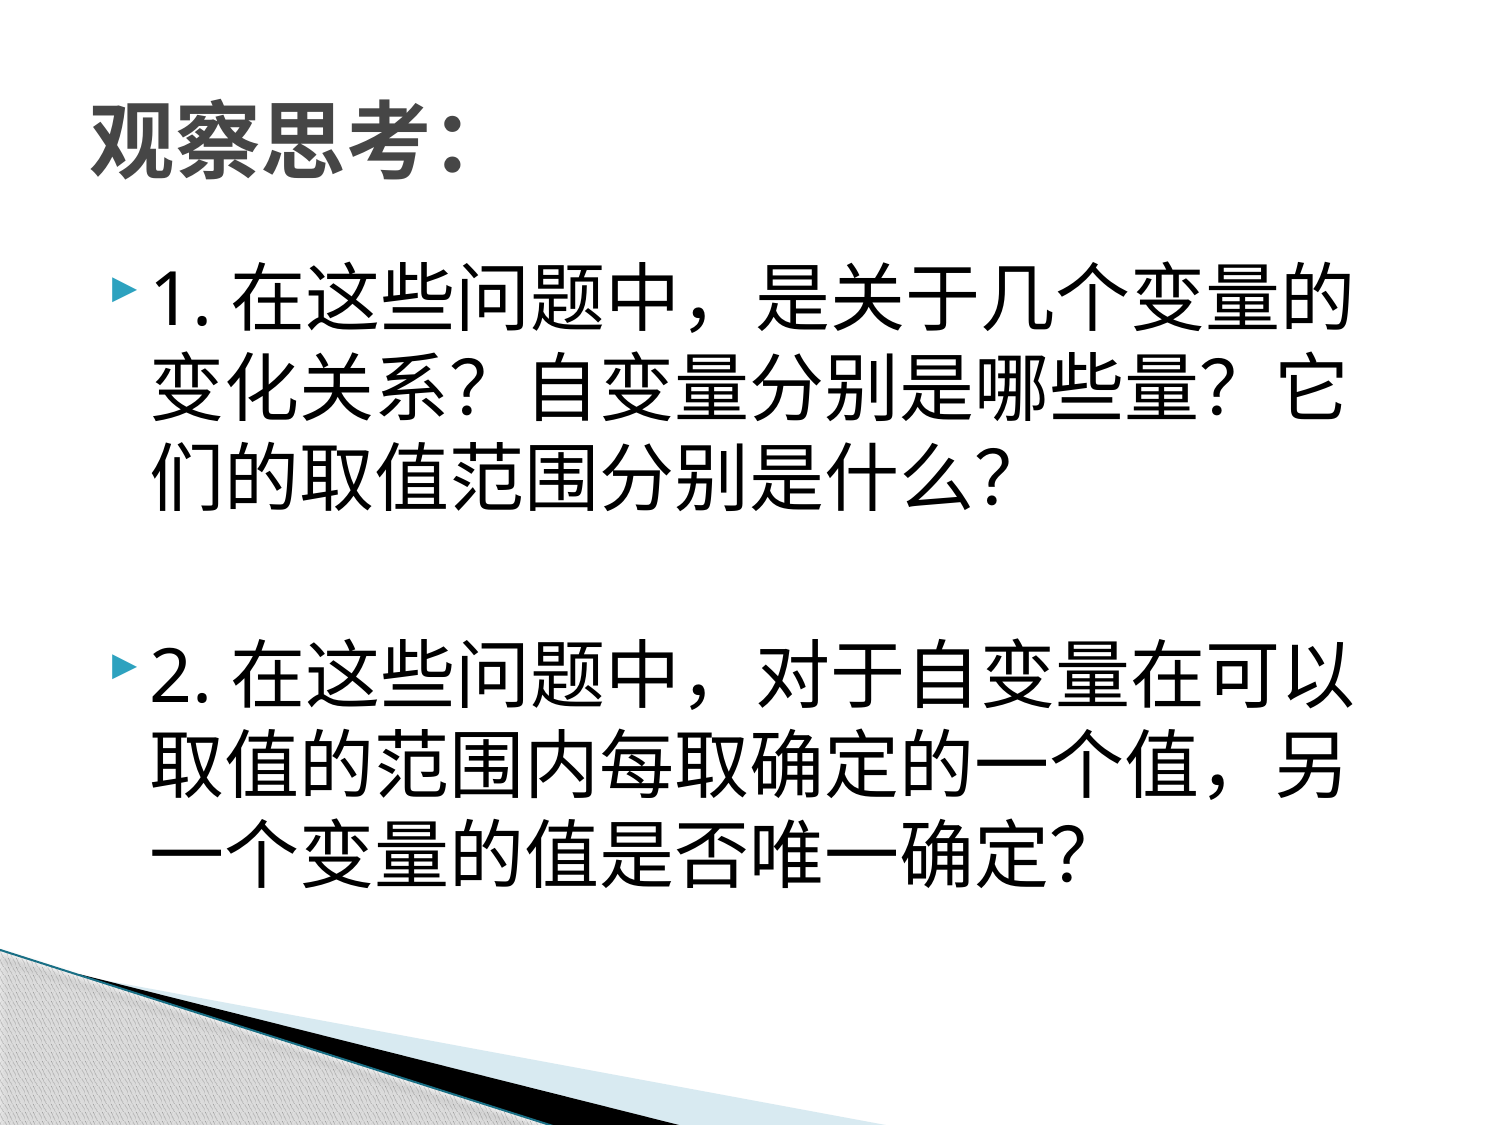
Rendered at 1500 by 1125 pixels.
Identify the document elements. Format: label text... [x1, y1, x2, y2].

list 1.在这些问题中，是关于几个变量的变化关系？自变量分别是哪些量？它们的取值范围分别是什么？ 2.在这些问题中，对于自变量在可以取值的范围内每取确定的一个值，另一个变量的值是否唯一确定？ [75, 242, 1425, 986]
title 观察思考： [75, 45, 1425, 233]
